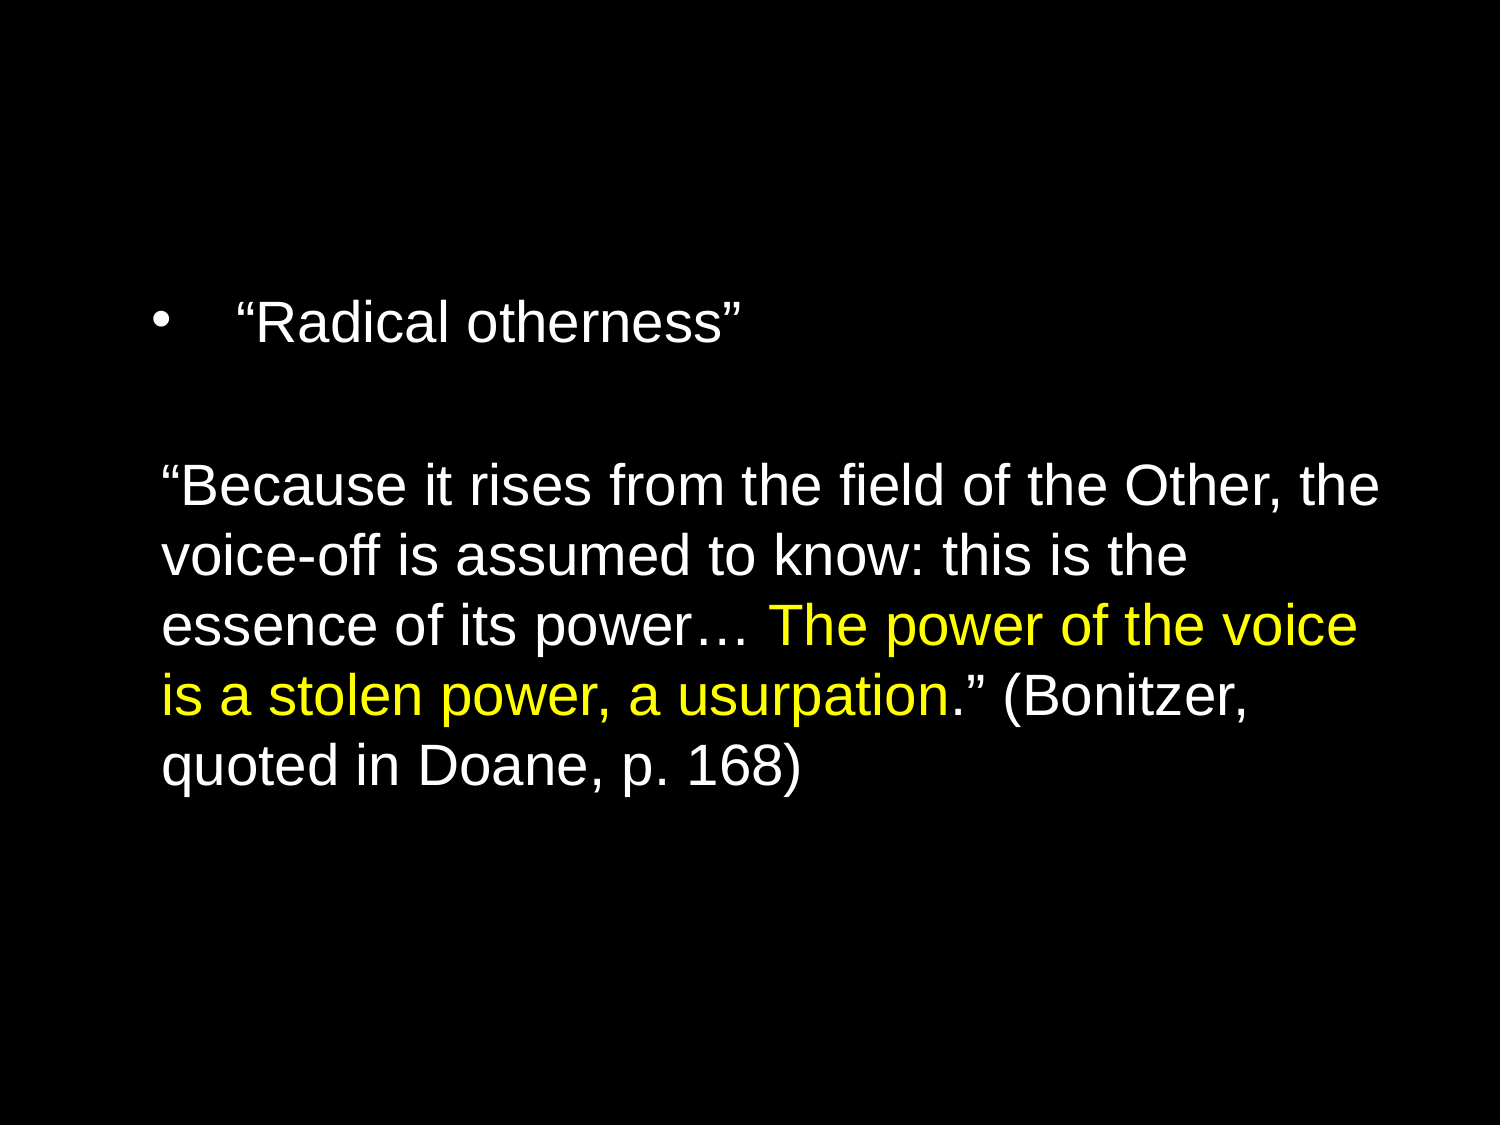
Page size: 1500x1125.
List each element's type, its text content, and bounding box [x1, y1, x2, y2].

subtitle “Radical otherness” “Because it rises from the field of the Other, the voice-off is assumed to know: this is the essence of its power… The power of the voice is a stolen power, a usurpation.” (Bonitzer, quoted in Doane, p. 168) [136, 276, 1414, 1080]
